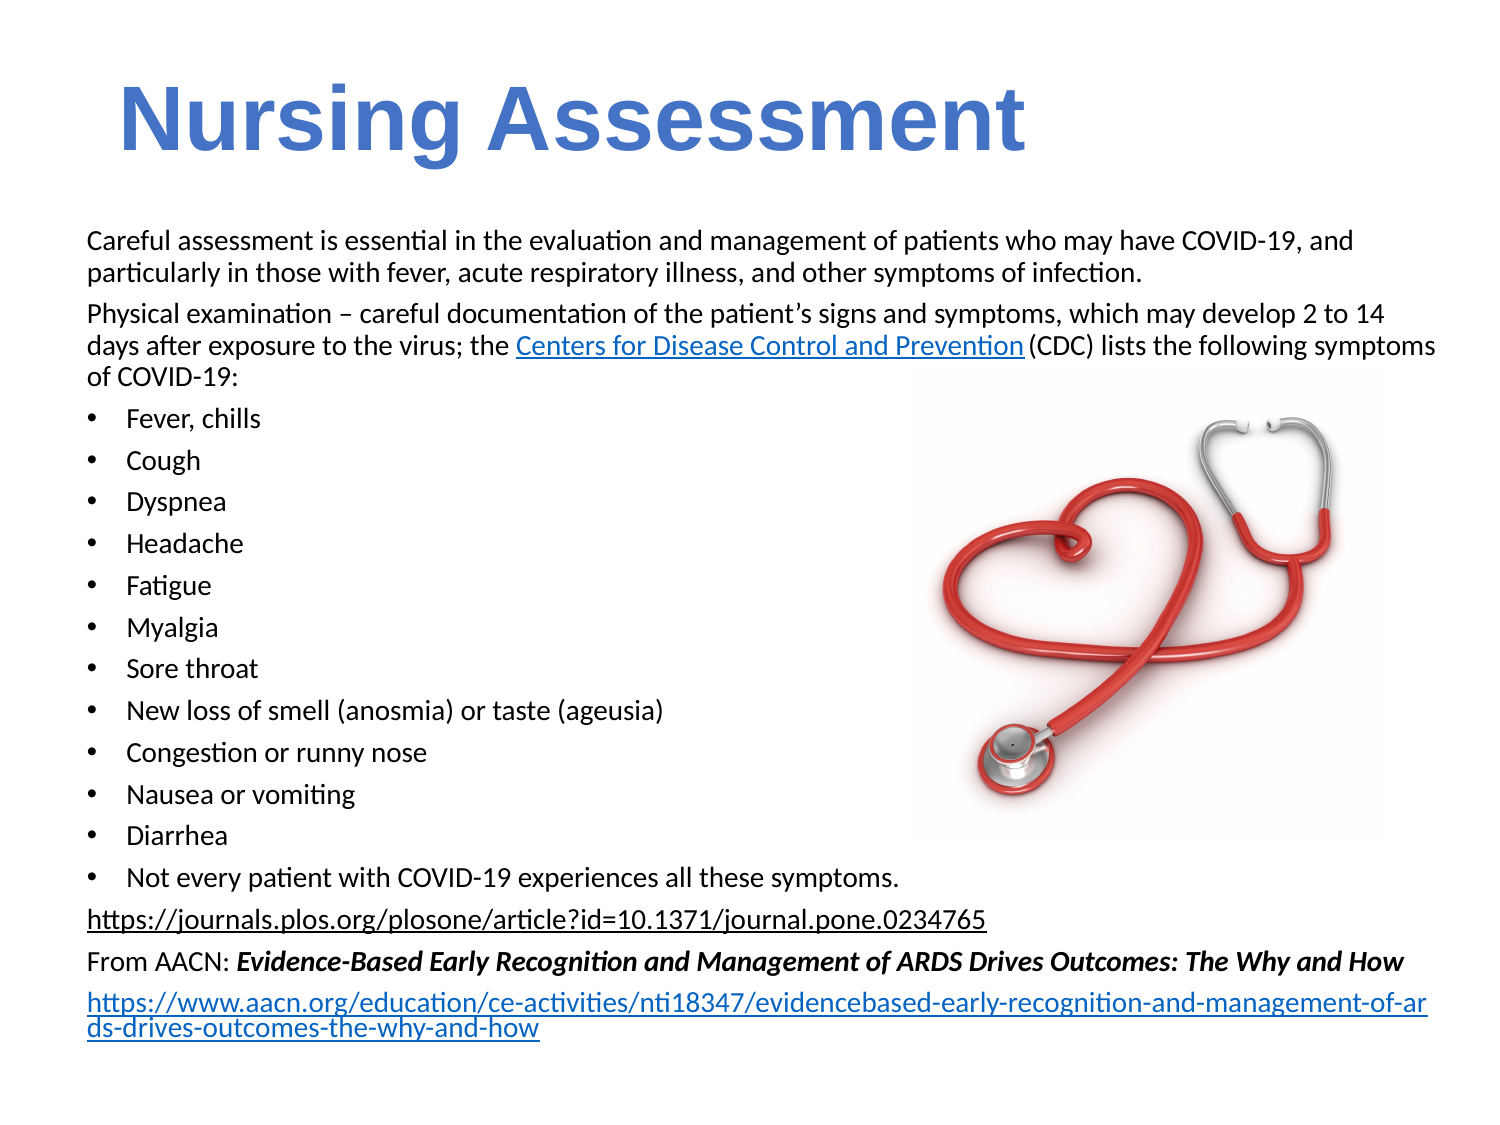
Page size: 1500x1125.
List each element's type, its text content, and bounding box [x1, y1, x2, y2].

title Nursing Assessment [103, 59, 1397, 218]
picture [913, 364, 1387, 838]
list Careful assessment is essential in the evaluation and management of patients who may have COVID-19, and particularly in those with fever, acute respiratory illness, and other symptoms of infection. Physical examination – careful documentation of the patient’s signs and symptoms, which may develop 2 to 14 days after exposure to the virus; the Centers for Disease Control and Prevention (CDC) lists the following symptoms of COVID-19: Fever, chills Cough Dyspnea Headache Fatigue Myalgia Sore throat New loss of smell (anosmia) or taste (ageusia) Congestion or runny nose Nausea or vomiting Diarrhea Not every patient with COVID-19 experiences all these symptoms. https://journals.plos.org/plosone/article?id=10.1371/journal.pone.0234765 From AACN: Evidence-Based Early Recognition and Management of ARDS Drives Outcomes: The Why and How https://www.aacn.org/education/ce-activities/nti18347/evidencebased-early-recognition-and-management-of-ards-drives-outcomes-the-why-and-how [71, 218, 1452, 1066]
